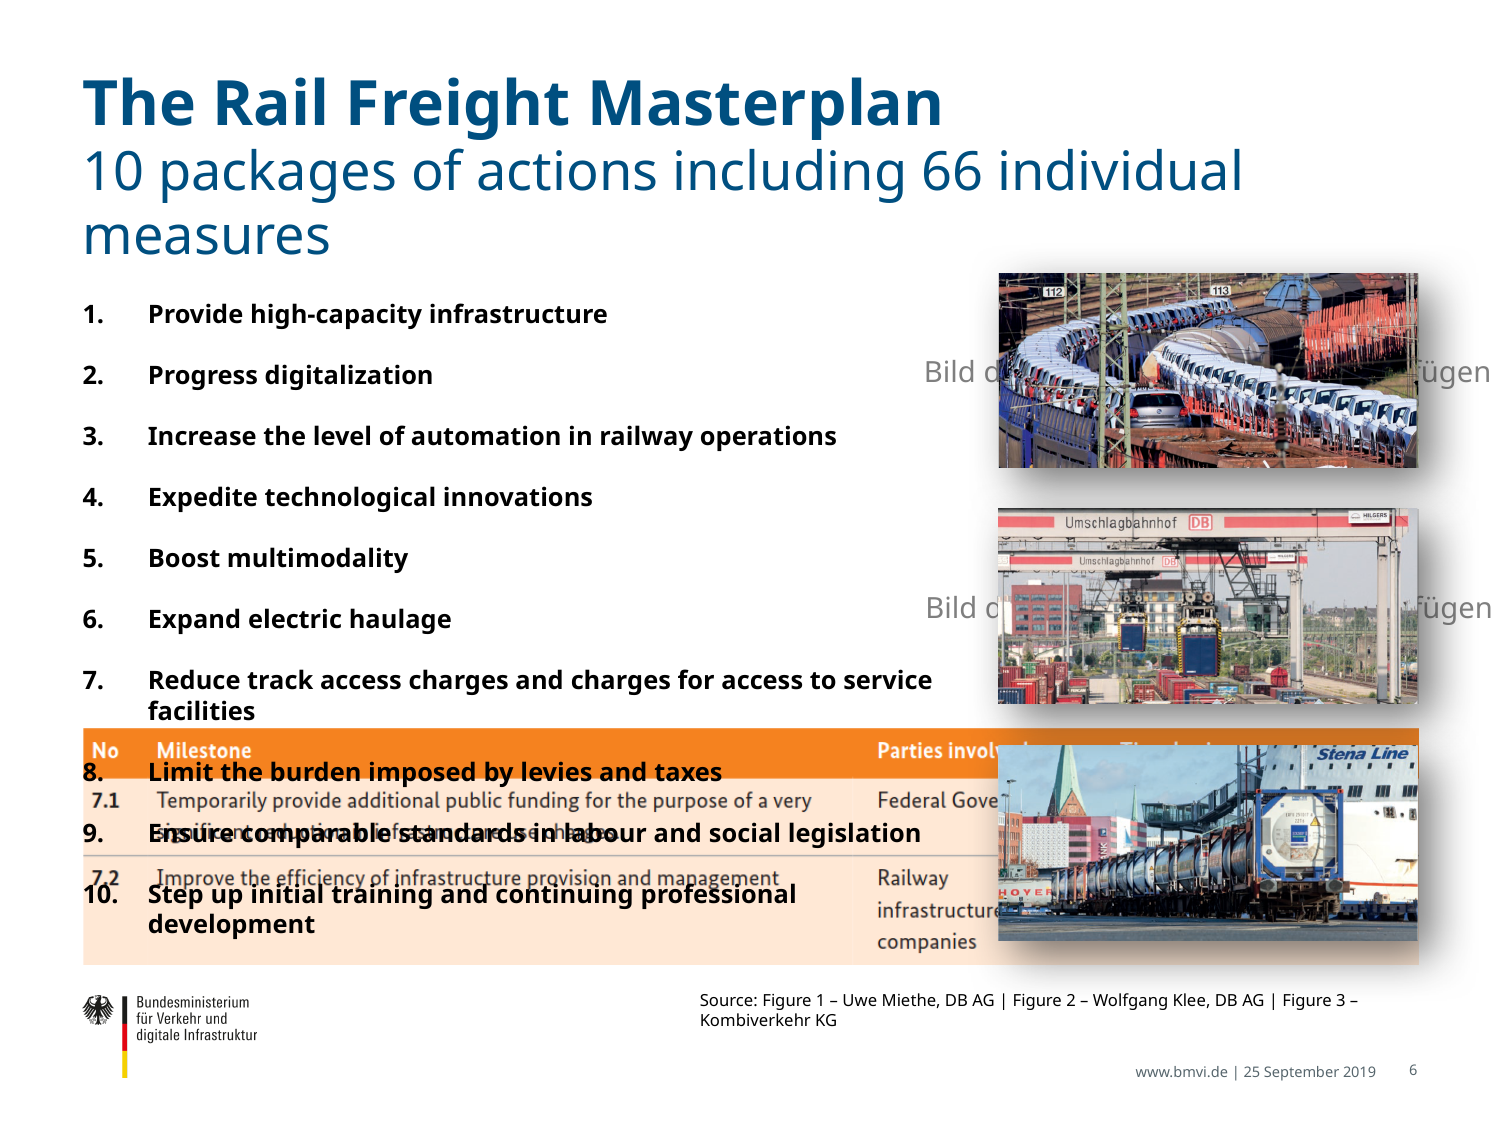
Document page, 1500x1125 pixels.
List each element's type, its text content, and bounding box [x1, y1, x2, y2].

picture [997, 272, 1419, 469]
list Provide high-capacity infrastructure Progress digitalization Increase the level of automation in railway operations Expedite technological innovations Boost multimodality Expand electric haulage Reduce track access charges and charges for access to service facilities Limit the burden imposed by levies and taxes Ensure comparable standards in labour and social legislation Step up initial training and continuing professional development [82, 267, 969, 727]
text_box Source: Figure 1 – Uwe Miethe, DB AG | Figure 2 – Wolfgang Klee, DB AG | Figure 3 – Kombiverkehr KG [685, 982, 1418, 1038]
picture [83, 727, 1419, 965]
footer www.bmvi.de | 25 September 2019 [1033, 1051, 1376, 1083]
title The Rail Freight Masterplan 10 packages of actions including 66 individual measures [82, 66, 1424, 250]
slide_number 6 [1376, 1051, 1418, 1083]
picture [82, 995, 257, 1078]
picture [997, 508, 1420, 705]
